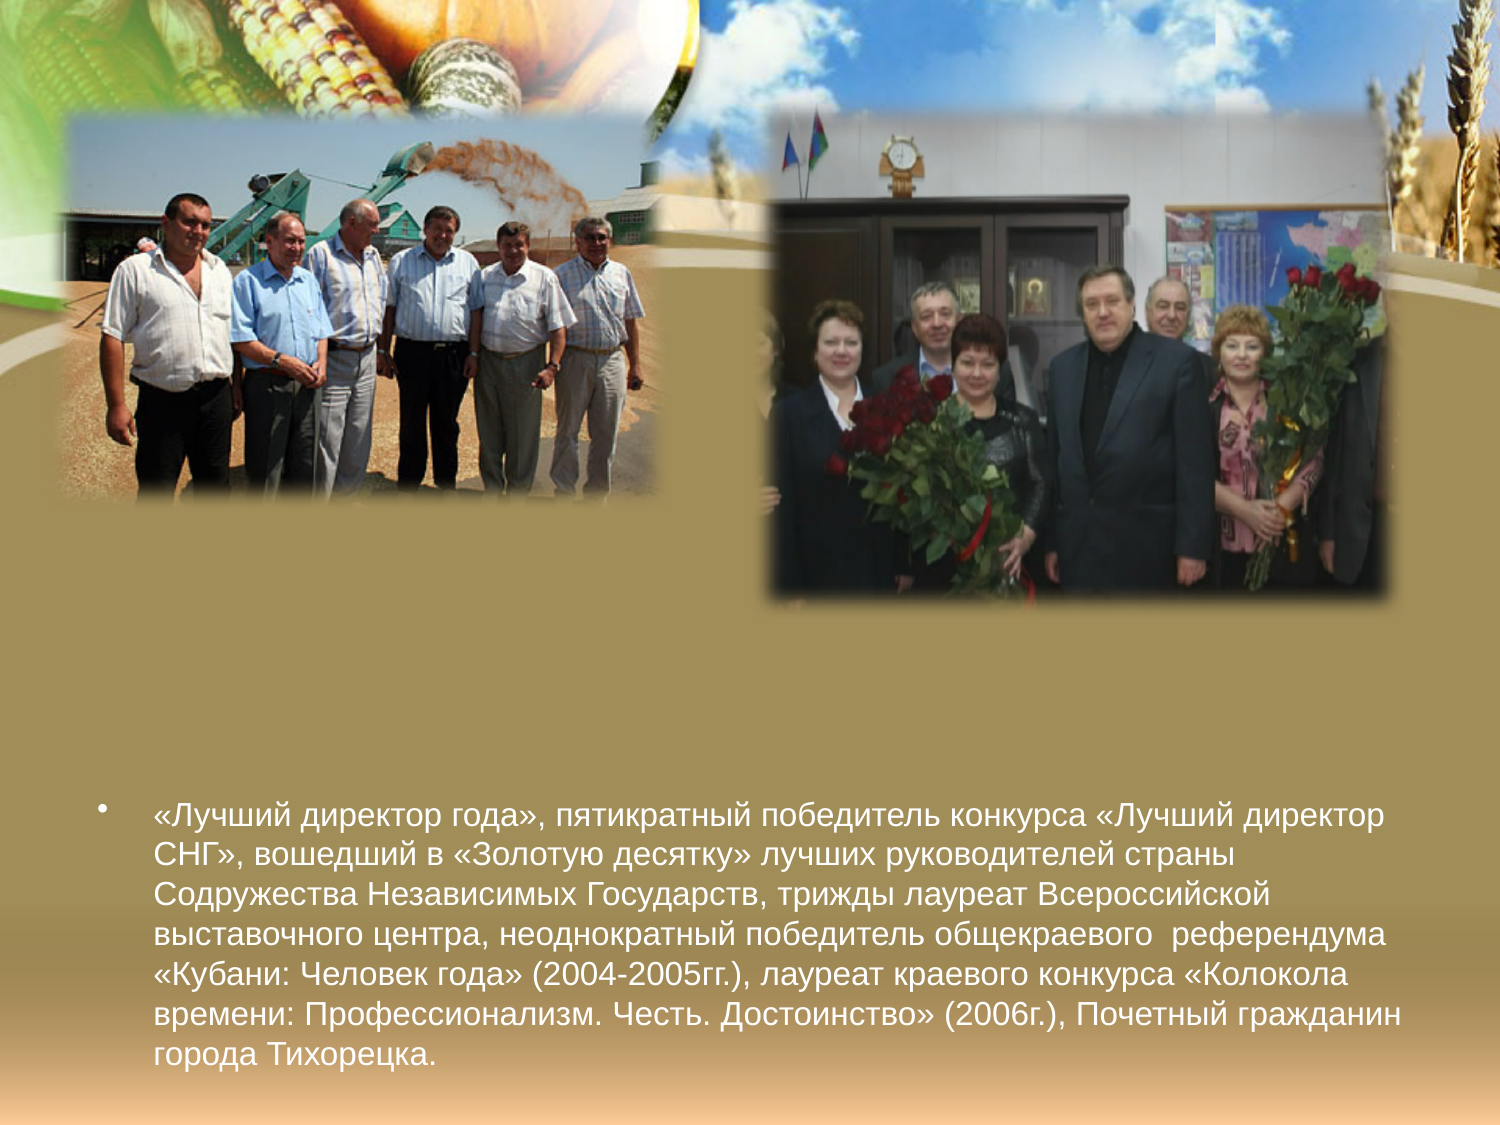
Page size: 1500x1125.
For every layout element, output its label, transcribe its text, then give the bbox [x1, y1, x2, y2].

picture [0, 0, 1500, 935]
list «Лучший директор года», пятикратный победитель конкурса «Лучший директор СНГ», вошедший в «Золотую десятку» лучших руководителей страны Содружества Независимых Государств, трижды лауреат Всероссийской выставочного центра, неоднократный победитель общекраевого референдума «Кубани: Человек года» (2004-2005гг.), лауреат краевого конкурса «Колокола времени: Профессионализм. Честь. Достоинство» (2006г.), Почетный гражданин города Тихорецка. [81, 784, 1448, 1083]
